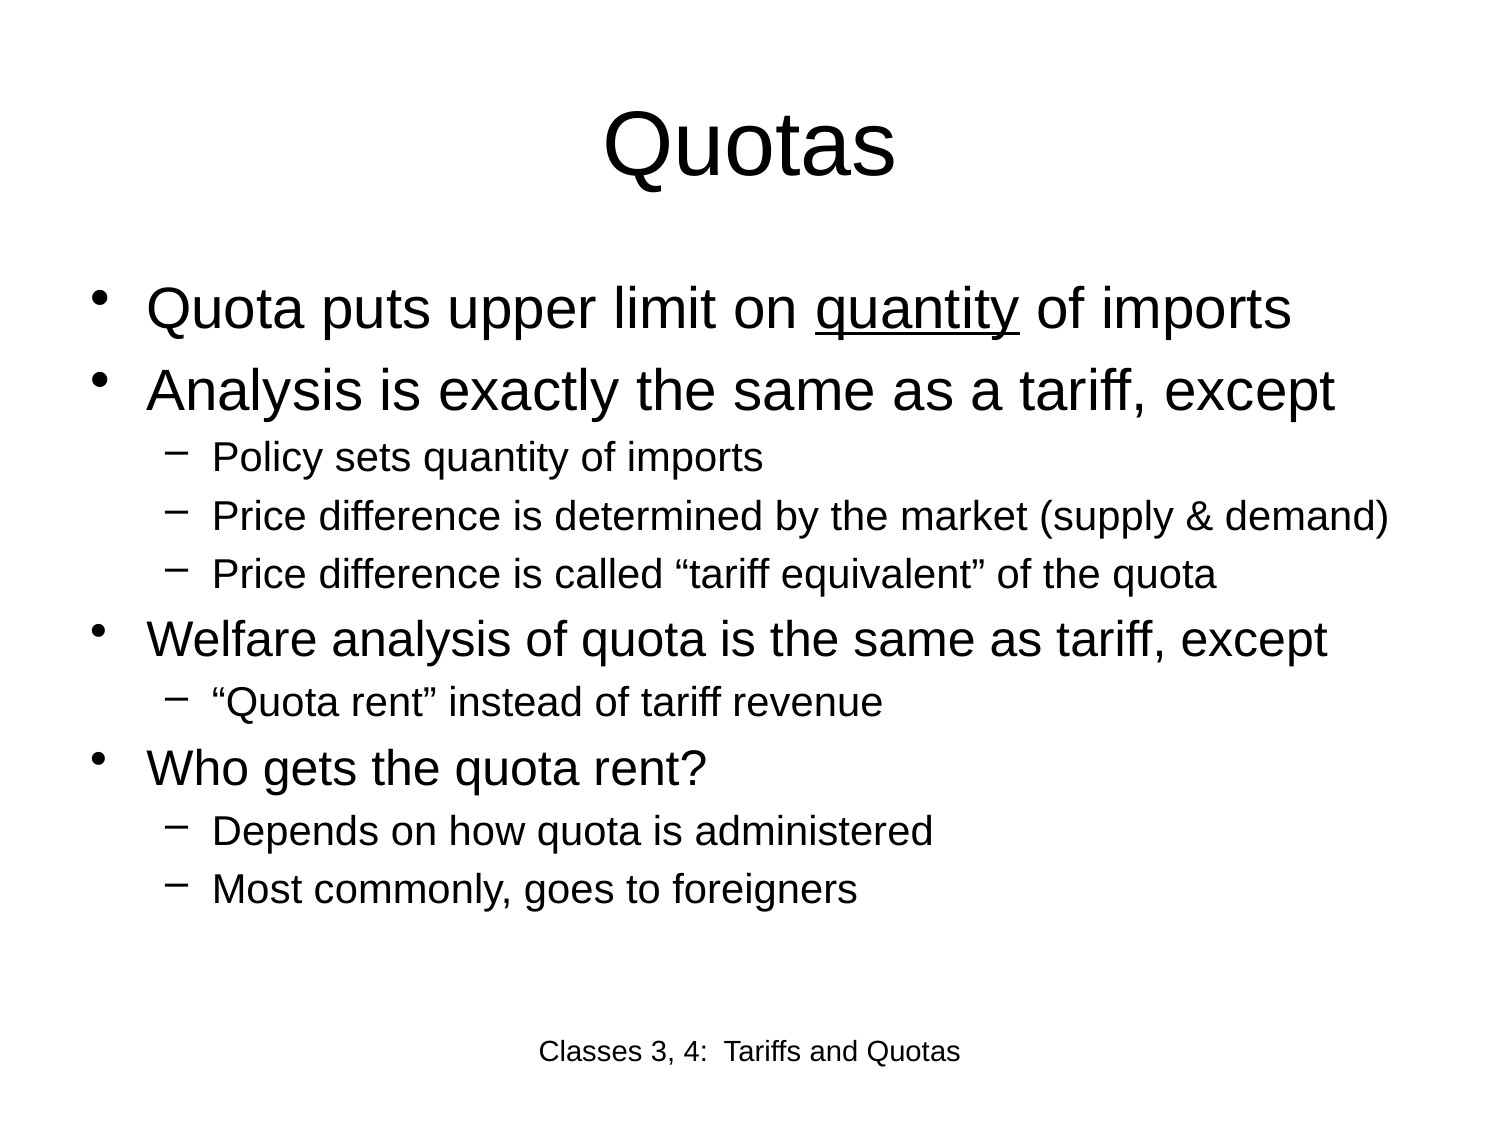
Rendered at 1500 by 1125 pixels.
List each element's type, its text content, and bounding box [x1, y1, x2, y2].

title Quotas [74, 44, 1426, 233]
list Quota puts upper limit on quantity of imports Analysis is exactly the same as a tariff, except Policy sets quantity of imports Price difference is determined by the market (supply & demand) Price difference is called “tariff equivalent” of the quota Welfare analysis of quota is the same as tariff, except “Quota rent” instead of tariff revenue Who gets the quota rent? Depends on how quota is administered Most commonly, goes to foreigners [74, 262, 1426, 1006]
footer Classes 3, 4: Tariffs and Quotas [512, 1024, 988, 1103]
